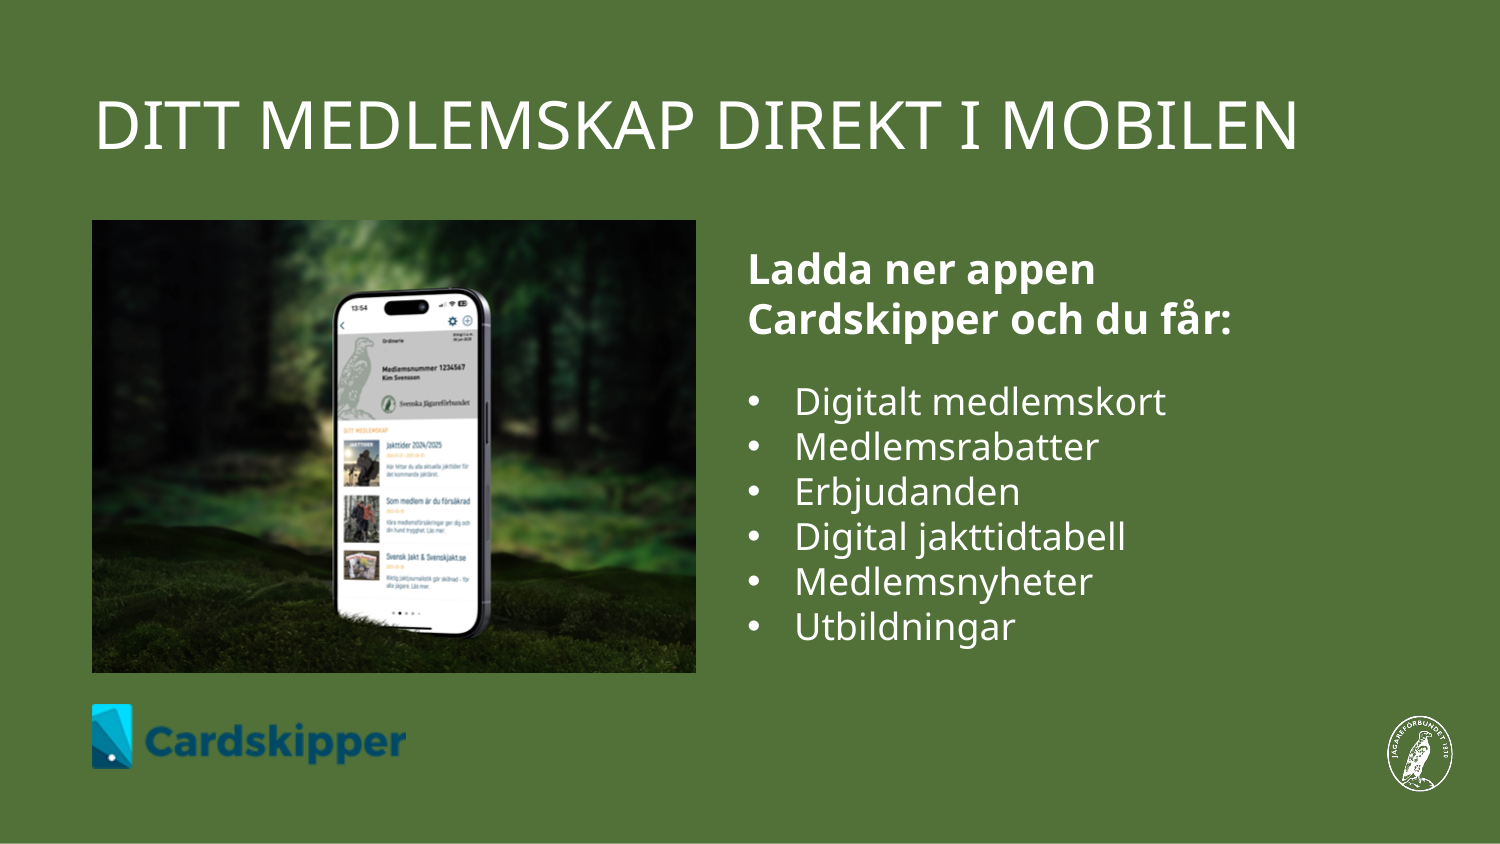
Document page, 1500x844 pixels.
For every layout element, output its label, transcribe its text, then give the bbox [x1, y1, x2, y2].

text_box Ladda ner appen Cardskipper och du får: Digitalt medlemskort Medlemsrabatter Erbjudanden Digital jakttidtabell Medlemsnyheter Utbildningar [732, 235, 1293, 700]
picture [1384, 712, 1456, 795]
text_box DITT MEDLEMSKAP DIREKT I MOBILEN [78, 75, 1500, 170]
picture [92, 220, 696, 673]
picture [107, 755, 115, 761]
picture [92, 704, 406, 769]
